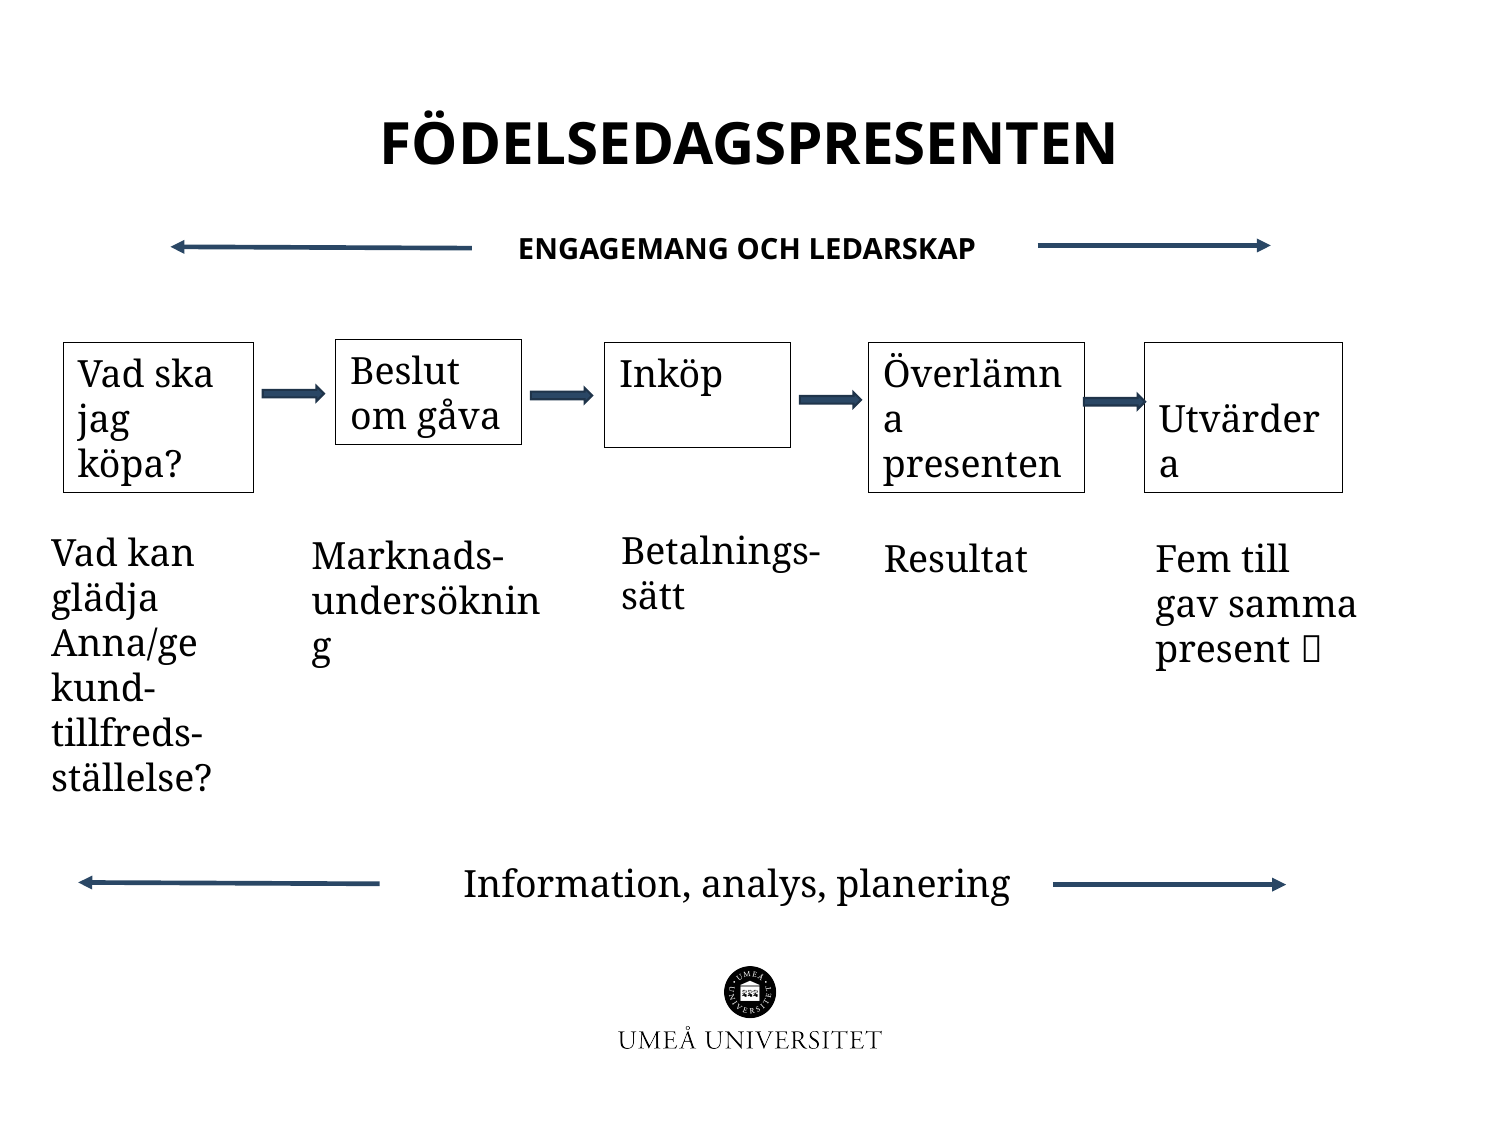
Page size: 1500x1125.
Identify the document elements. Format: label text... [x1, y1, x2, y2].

text_box Information, analys, planering [448, 852, 1129, 913]
text_box Överlämna presenten [868, 342, 1085, 493]
text_box Utvärdera [1144, 342, 1343, 493]
text_box Vad ska jag köpa? [63, 342, 254, 493]
text_box Resultat [869, 527, 1105, 588]
text_box Beslut om gåva [335, 339, 522, 445]
text_box Inköp [604, 342, 791, 448]
text_box [798, 389, 863, 410]
text_box Engagemang och ledarskap [201, 183, 1293, 313]
text_box Betalnings-sätt [606, 519, 842, 625]
text_box Marknads-undersökning [296, 524, 565, 675]
text_box [529, 385, 594, 406]
picture [618, 966, 882, 1049]
title Födelsedagspresenten [204, 76, 1295, 206]
text_box [261, 383, 326, 404]
text_box [1082, 391, 1147, 412]
text_box Vad kan glädja Anna/ge kund-tillfreds-ställelse? [36, 521, 283, 807]
text_box Fem till gav samma present  [1140, 527, 1376, 813]
